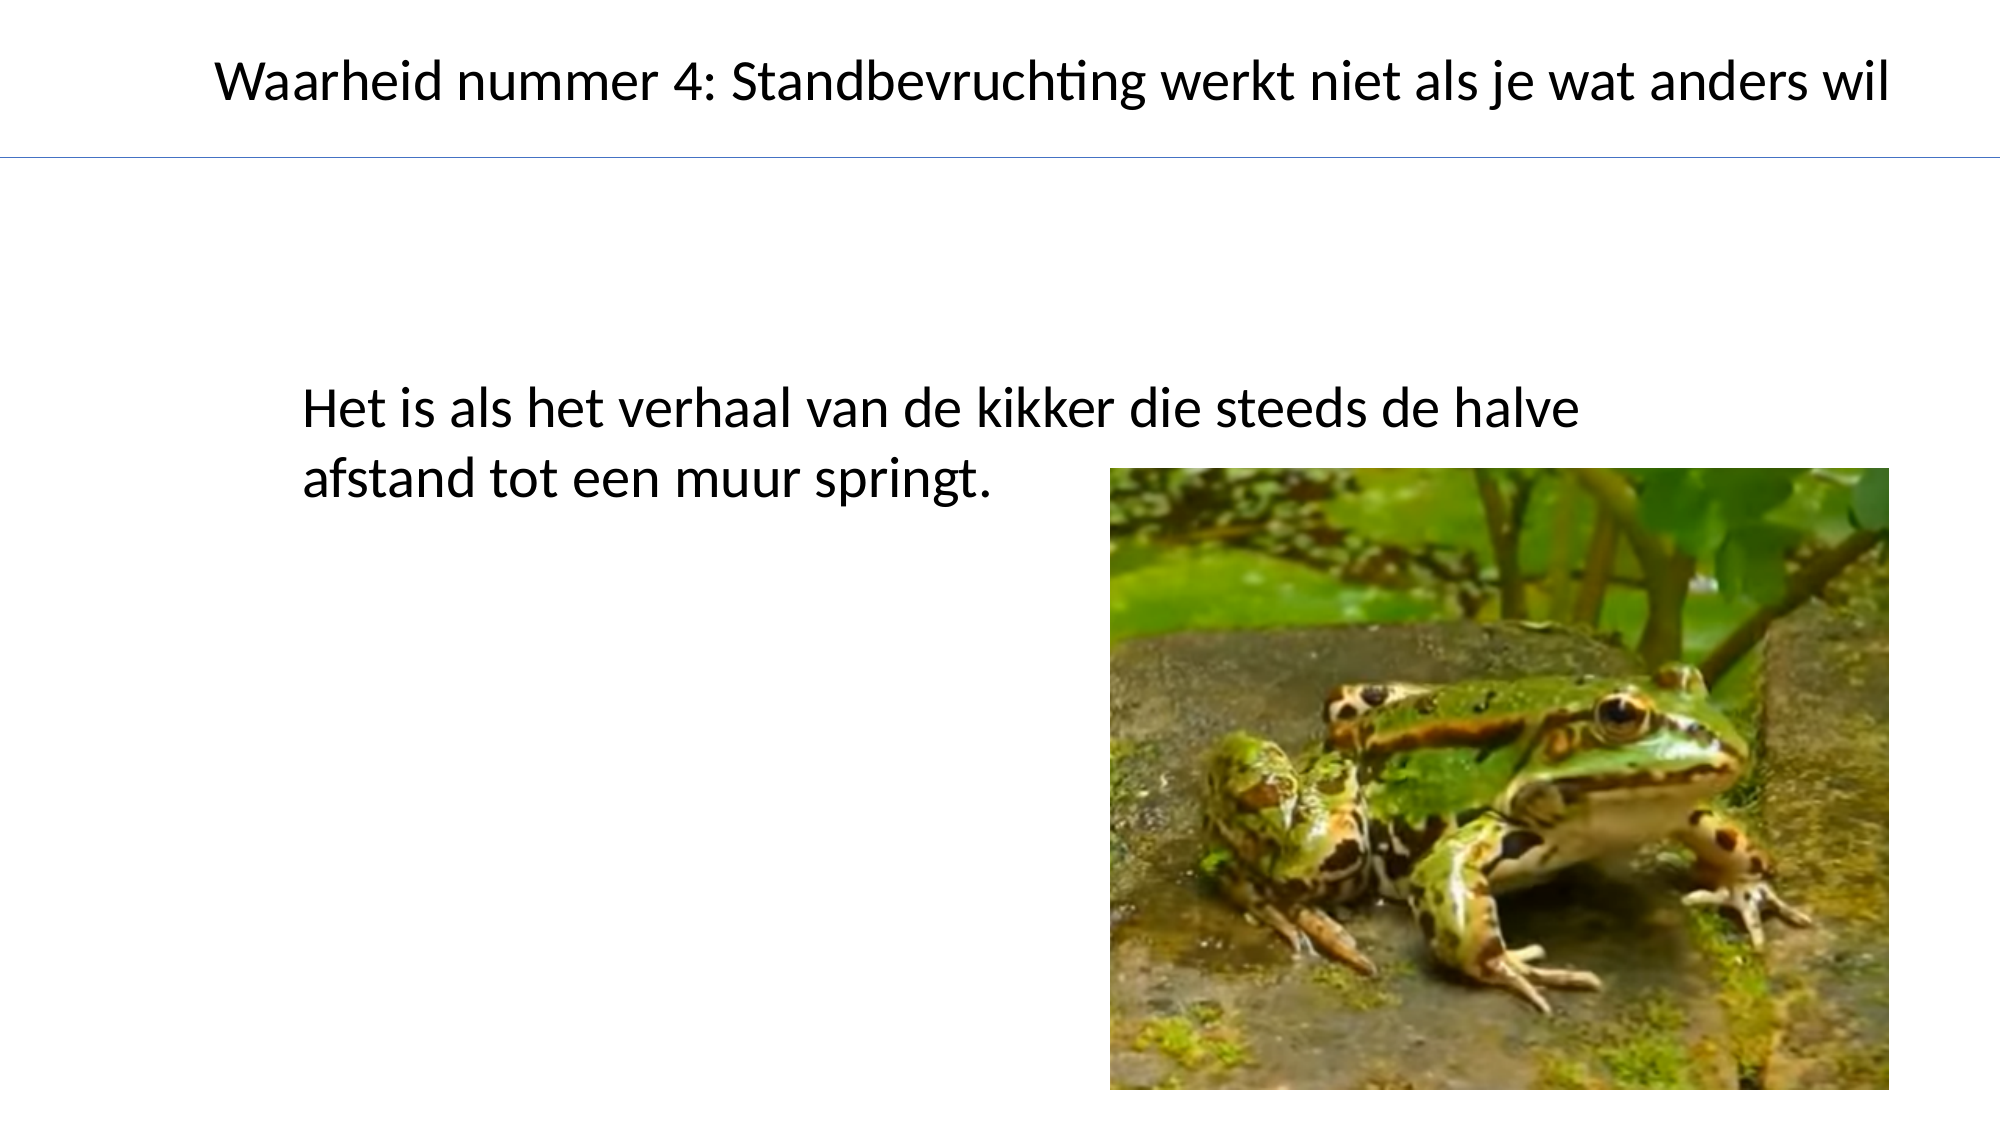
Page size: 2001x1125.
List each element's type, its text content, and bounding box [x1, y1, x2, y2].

text_box Waarheid nummer 4: Standbevruchting werkt niet als je wat anders wil [199, 34, 1907, 120]
text_box Het is als het verhaal van de kikker die steeds de halve afstand tot een muur springt. [287, 292, 1663, 727]
picture [1110, 467, 1889, 1090]
